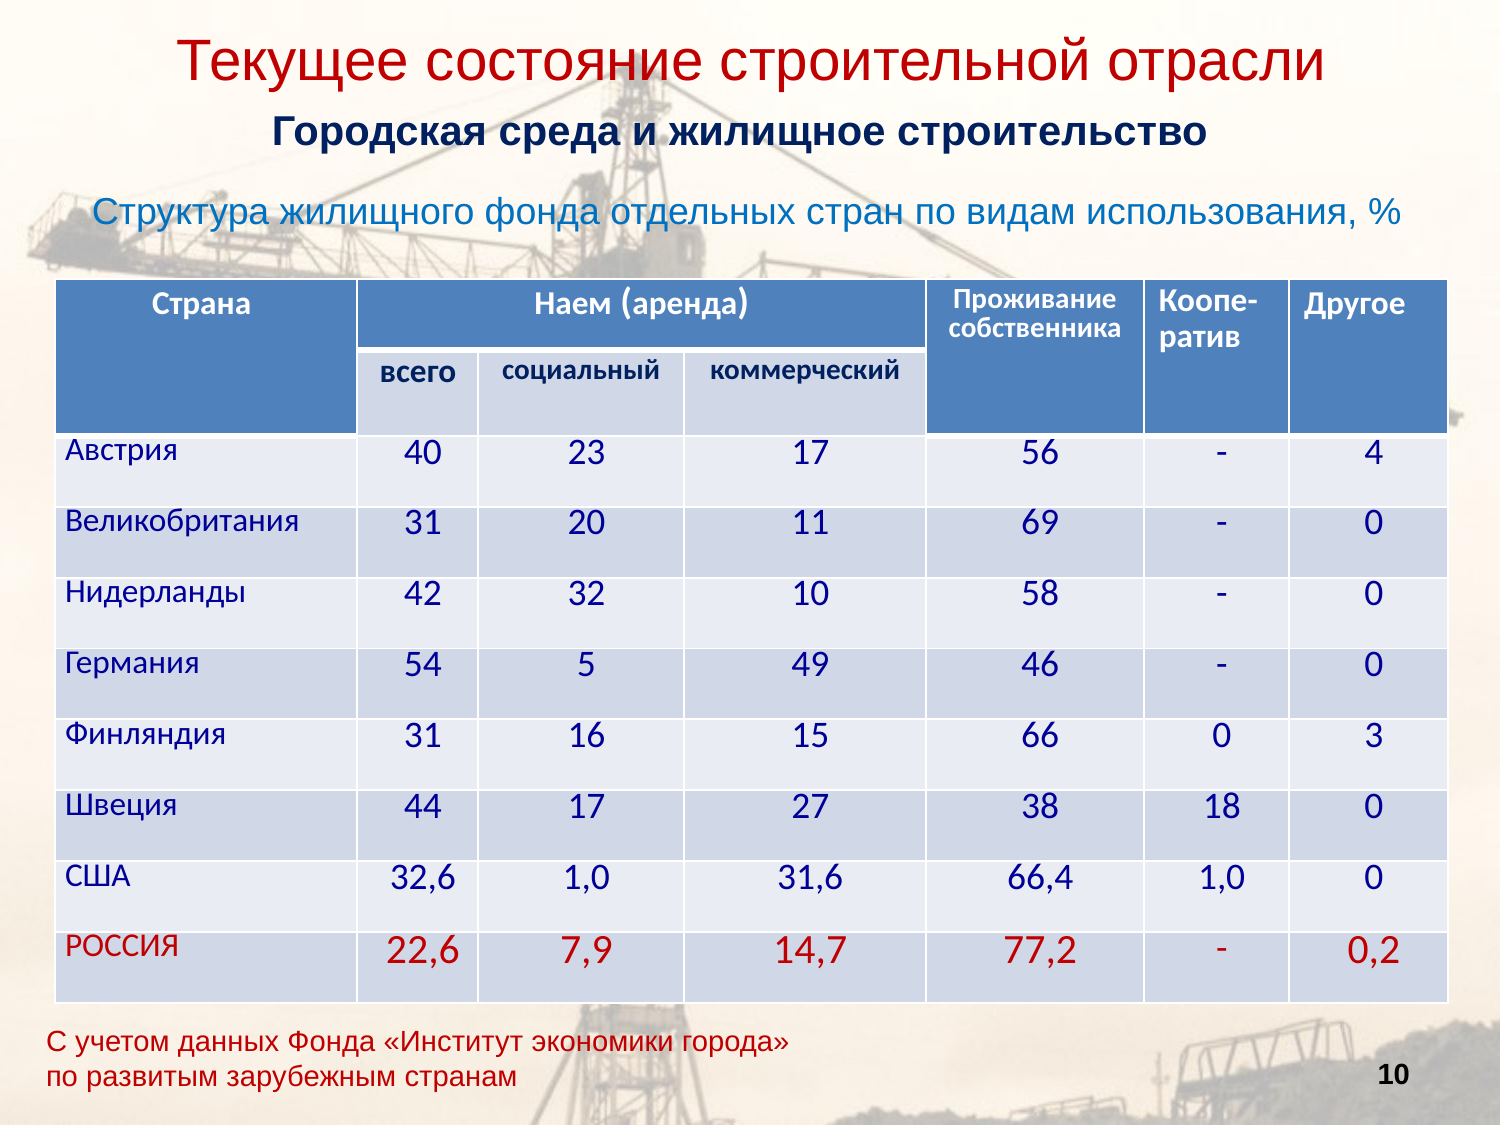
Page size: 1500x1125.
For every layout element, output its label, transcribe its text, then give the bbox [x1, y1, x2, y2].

table_cell 77,2 [927, 933, 1143, 1002]
table_cell 18 [1145, 791, 1288, 860]
table_cell 46 [927, 649, 1143, 718]
table_cell 42 [358, 579, 477, 648]
picture [0, 0, 1500, 1125]
table_cell 58 [927, 579, 1143, 648]
table_cell 7,9 [479, 933, 683, 1002]
table_cell - [1145, 508, 1288, 577]
table_cell 10 [685, 579, 925, 648]
table_cell коммерческий [685, 353, 925, 435]
table_cell 0,2 [1290, 933, 1447, 1002]
table_cell 32 [479, 579, 683, 648]
text_box Городская среда и жилищное строительство [54, 96, 1425, 162]
table_cell - [1145, 933, 1288, 1002]
table_cell социальный [479, 353, 683, 435]
table_header Наем (аренда) [358, 280, 925, 347]
table_cell всего [358, 353, 477, 435]
table_cell 14,7 [685, 933, 925, 1002]
table_cell 20 [479, 508, 683, 577]
table_cell 17 [685, 437, 925, 506]
table_cell Германия [56, 649, 356, 718]
slide_number 10 [1074, 1042, 1425, 1103]
table_cell 38 [927, 791, 1143, 860]
table_cell - [1145, 439, 1288, 506]
text_box С учетом данных Фонда «Институт экономики города» по развитым зарубежным странам [31, 1014, 814, 1100]
table_header Страна [56, 280, 356, 433]
table_cell 3 [1290, 720, 1447, 789]
table_cell Швеция [56, 791, 356, 860]
table_cell 0 [1290, 862, 1447, 931]
table_cell 1,0 [1145, 862, 1288, 931]
table_cell 66 [927, 720, 1143, 789]
table_cell 1,0 [479, 862, 683, 931]
table_cell 44 [358, 791, 477, 860]
table_cell 66,4 [927, 862, 1143, 931]
table_cell Великобритания [56, 508, 356, 577]
table_cell - [1145, 649, 1288, 718]
table_cell РОССИЯ [56, 933, 356, 1002]
table_cell 11 [685, 508, 925, 577]
table_cell 40 [358, 437, 477, 506]
table_cell Нидерланды [56, 579, 356, 648]
table_cell 23 [479, 437, 683, 506]
table_cell 4 [1290, 439, 1447, 506]
table_cell 49 [685, 649, 925, 718]
table_cell 69 [927, 508, 1143, 577]
table_header Проживание собственника [927, 280, 1143, 433]
table_cell - [1145, 579, 1288, 648]
table_cell 0 [1290, 579, 1447, 648]
table_cell 0 [1145, 720, 1288, 789]
table_cell 56 [927, 439, 1143, 506]
table_cell 32,6 [358, 862, 477, 931]
text_box Текущее состояние строительной отрасли [29, 2, 1474, 112]
table_cell 22,6 [358, 933, 477, 1002]
table_cell 54 [358, 649, 477, 718]
table_cell 0 [1290, 791, 1447, 860]
text_box Структура жилищного фонда отдельных стран по видам использования, % [0, 184, 1495, 263]
table_cell Финляндия [56, 720, 356, 789]
table_cell 27 [685, 791, 925, 860]
table_header Коопе-ратив [1145, 280, 1288, 433]
table_cell 31 [358, 508, 477, 577]
table_cell 5 [479, 649, 683, 718]
table_cell 15 [685, 720, 925, 789]
table_header Другое [1290, 280, 1447, 433]
table_cell Австрия [56, 439, 356, 506]
table_cell 17 [479, 791, 683, 860]
table_cell 31 [358, 720, 477, 789]
table_cell 0 [1290, 649, 1447, 718]
table_cell 0 [1290, 508, 1447, 577]
table_cell 16 [479, 720, 683, 789]
table_cell США [56, 862, 356, 931]
table_cell 31,6 [685, 862, 925, 931]
